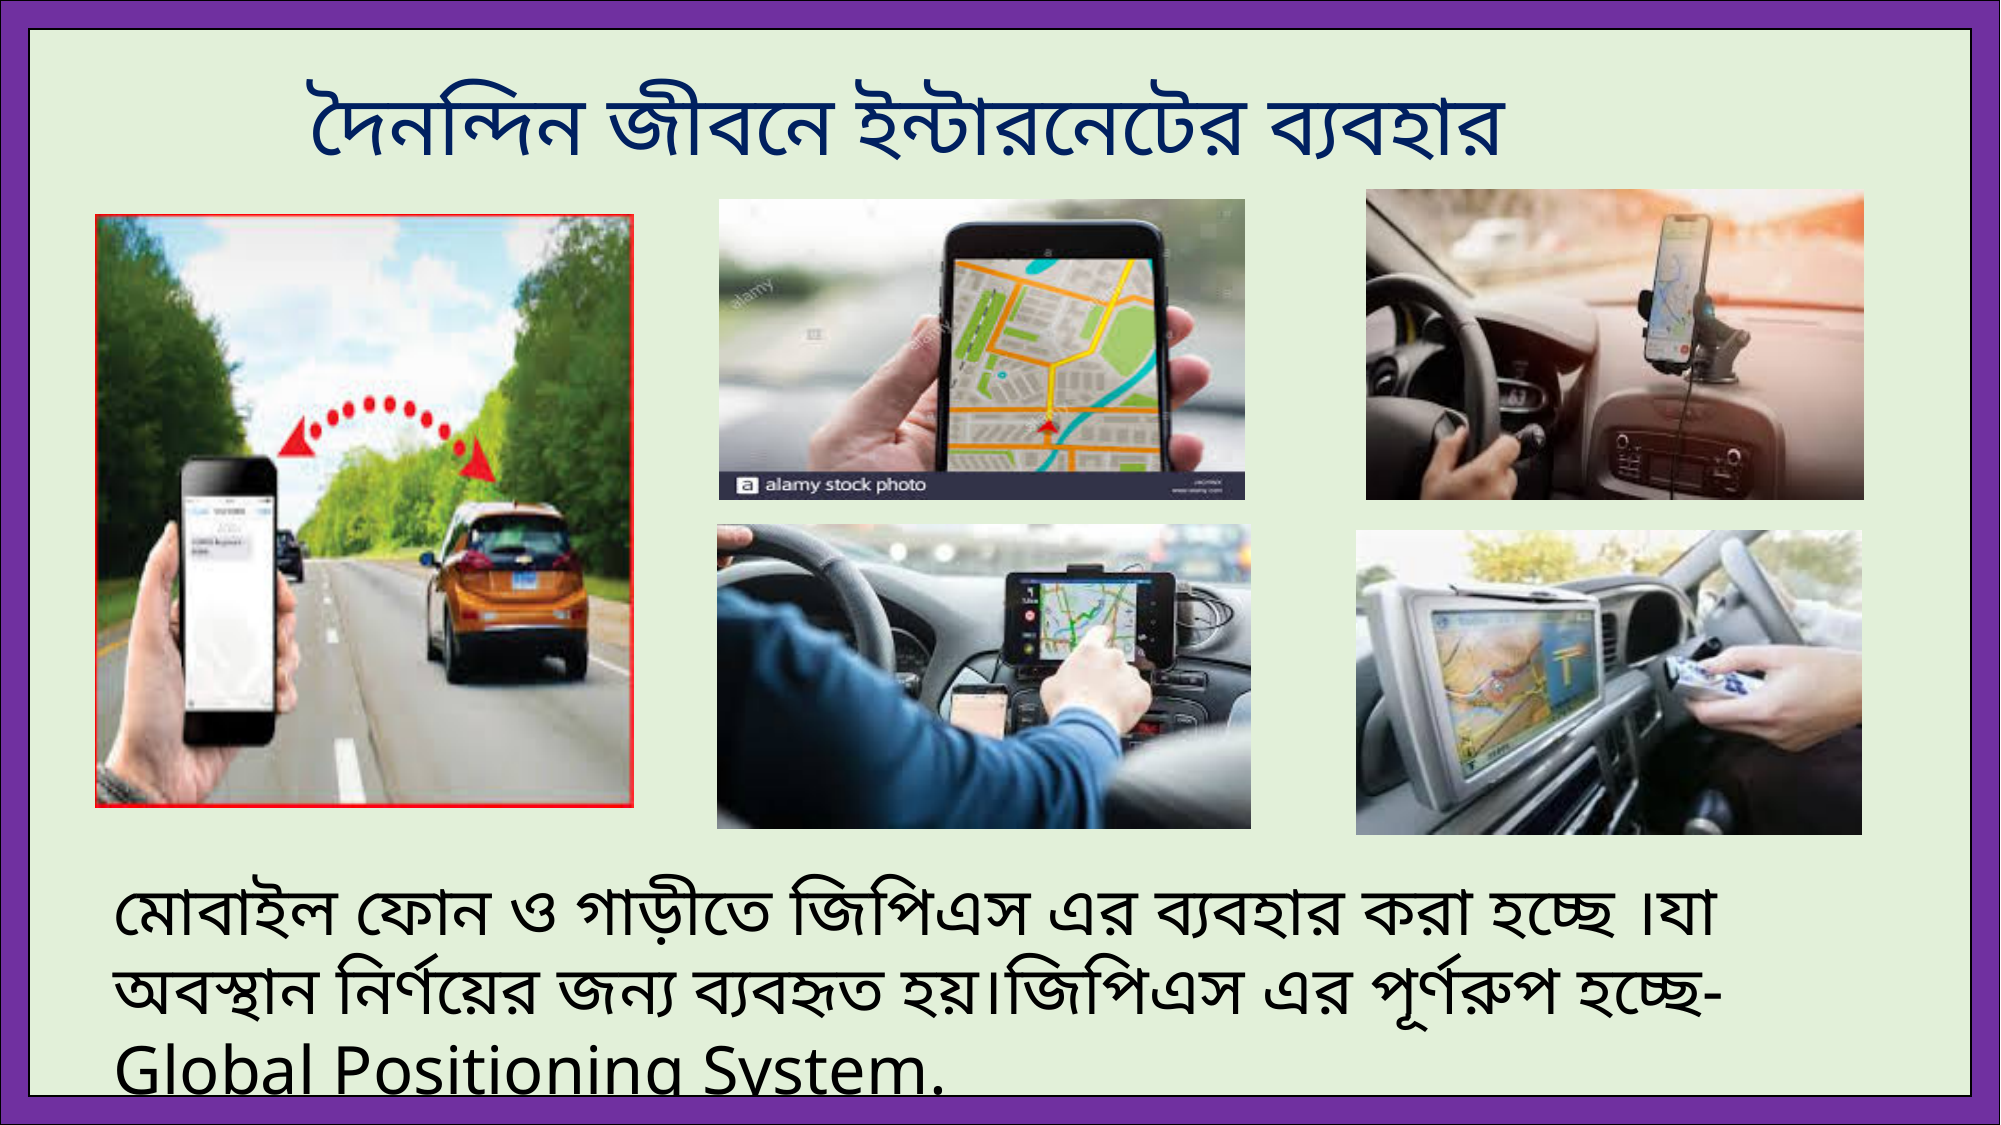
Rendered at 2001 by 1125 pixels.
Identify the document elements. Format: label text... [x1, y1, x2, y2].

picture [717, 524, 1251, 829]
picture [1356, 530, 1862, 835]
text_box দৈনন্দিন জীবনে ইন্টারনেটের ব্যবহার [294, 65, 1542, 180]
text_box মোবাইল ফোন ও গাড়ীতে জিপিএস এর ব্যবহার করা হচ্ছে ।যা অবস্থান নির্ণয়ের জন্য ব্যবহৃত হয়।জিপিএস এর পূর্ণরুপ হচ্ছে- Global Positioning System. [99, 860, 1940, 1095]
picture [95, 214, 634, 808]
picture [719, 199, 1245, 500]
text_box [0, 0, 2000, 1125]
picture [1366, 189, 1864, 500]
